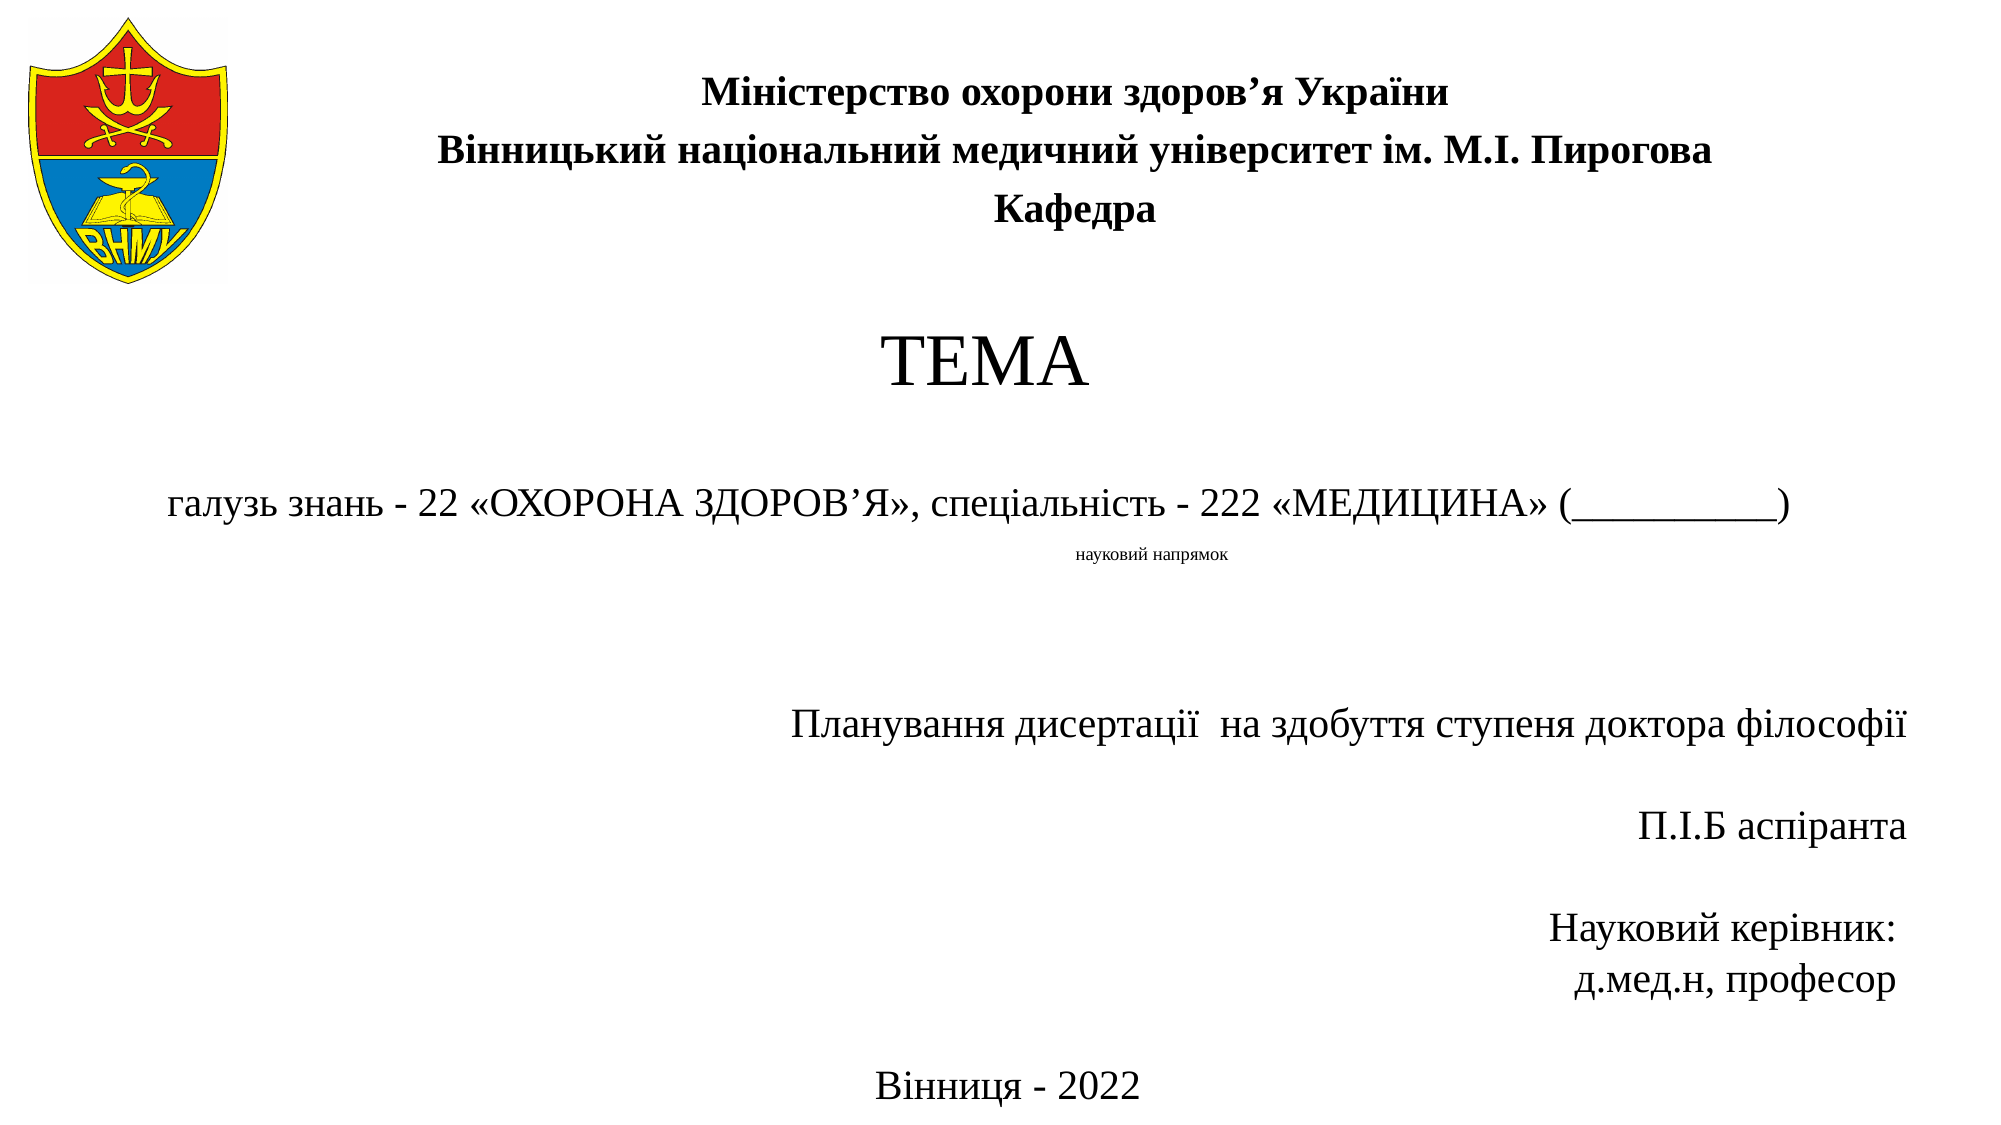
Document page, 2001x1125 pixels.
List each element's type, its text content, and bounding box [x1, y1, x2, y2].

text_box Вінниця - 2022 [612, 1050, 1404, 1116]
subtitle Планування дисертації на здобуття ступеня доктора філософії П.І.Б аспіранта Науковий керівник: д.мед.н, професор [228, 625, 1923, 913]
picture [28, 17, 228, 284]
title ТЕМА галузь знань - 22 «ОХОРОНА ЗДОРОВ’Я», спеціальність - 222 «МЕДИЦИНА» (__________) науковий напрямок [108, 251, 1862, 626]
text_box Міністерство охорони здоров’я України Вінницький національний медичний університет ім. М.І. Пирогова Кафедра [365, 56, 1785, 238]
